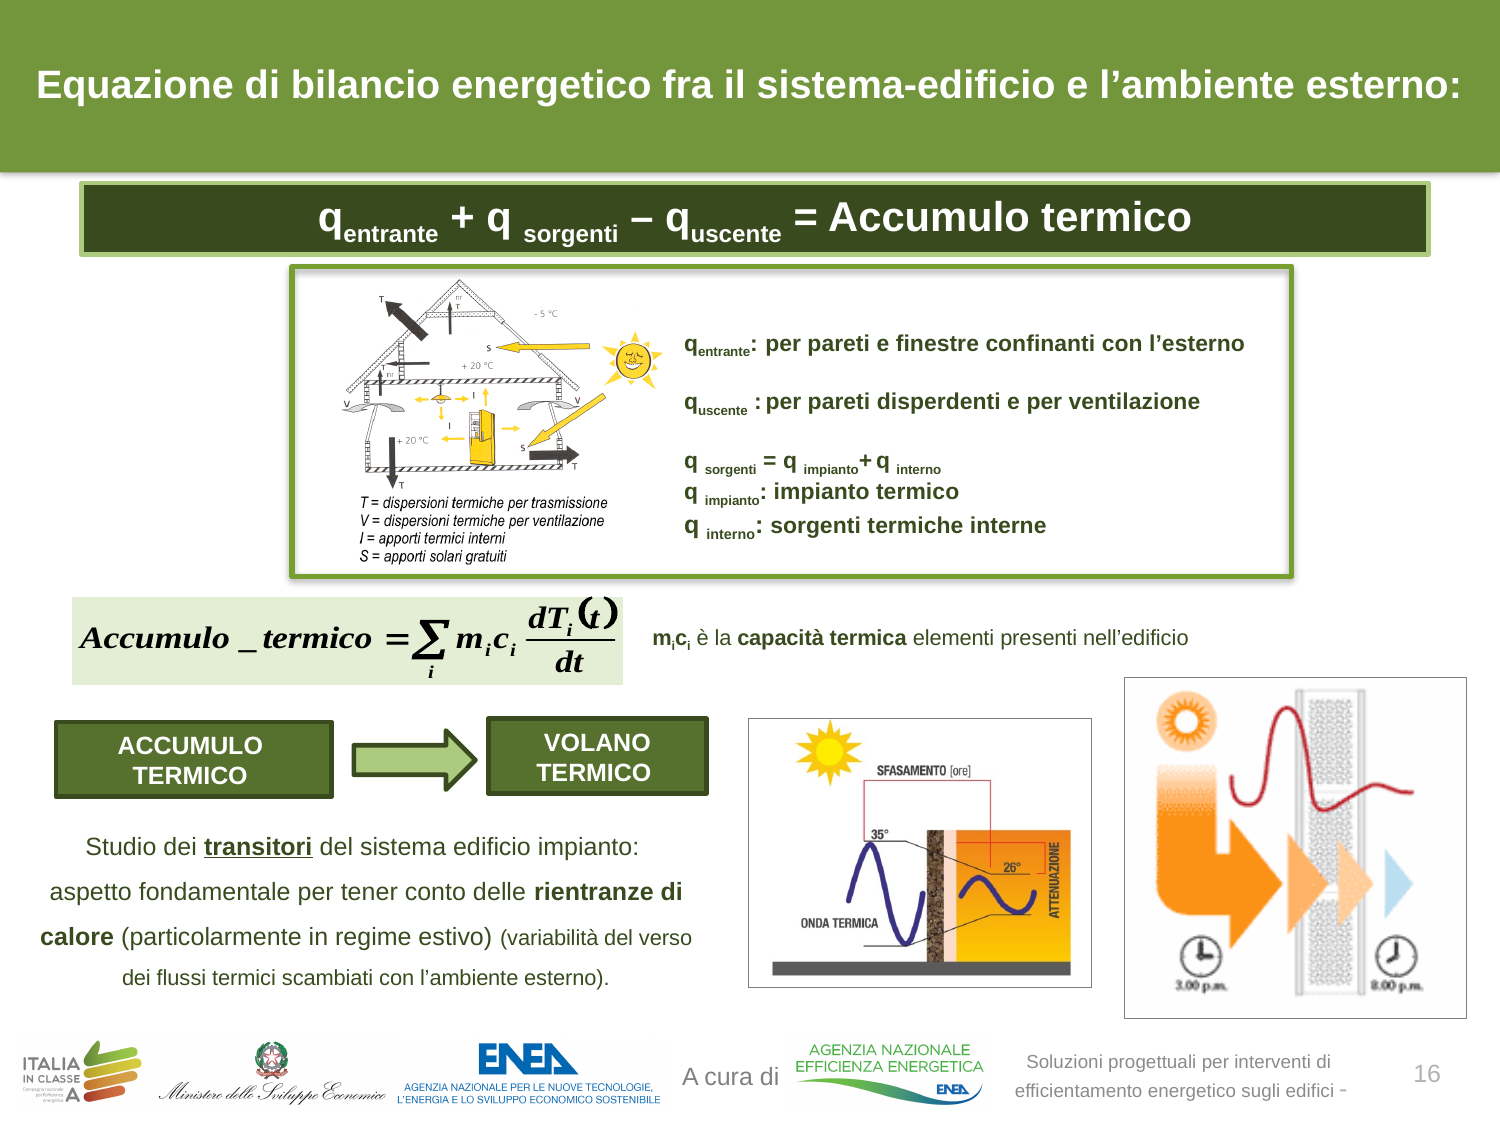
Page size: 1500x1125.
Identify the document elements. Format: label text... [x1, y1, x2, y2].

text_box [353, 730, 476, 790]
slide_number 16 [1370, 1042, 1457, 1103]
text_box [291, 266, 1293, 577]
text_box mici è la capacità termica elementi presenti nell’edificio [628, 615, 1243, 661]
picture [748, 718, 1092, 988]
text_box Accumulo termico [56, 722, 332, 797]
picture [333, 274, 667, 566]
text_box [71, 596, 624, 686]
picture [15, 1034, 670, 1111]
picture [789, 1034, 992, 1111]
text_box qentrante + q sorgenti – quscente = Accumulo termico [81, 182, 1429, 255]
text_box volano termico [488, 718, 707, 794]
picture [1124, 677, 1467, 1019]
text_box Studio dei transitori del sistema edificio impianto: aspetto fondamentale per tener conto delle rientranze di calore (particolarmente in regime estivo) (variabilità del verso dei flussi termici scambiati con l’ambiente esterno). [23, 808, 709, 997]
text_box Equazione di bilancio energetico fra il sistema-edificio e l’ambiente esterno: [10, 51, 1490, 114]
